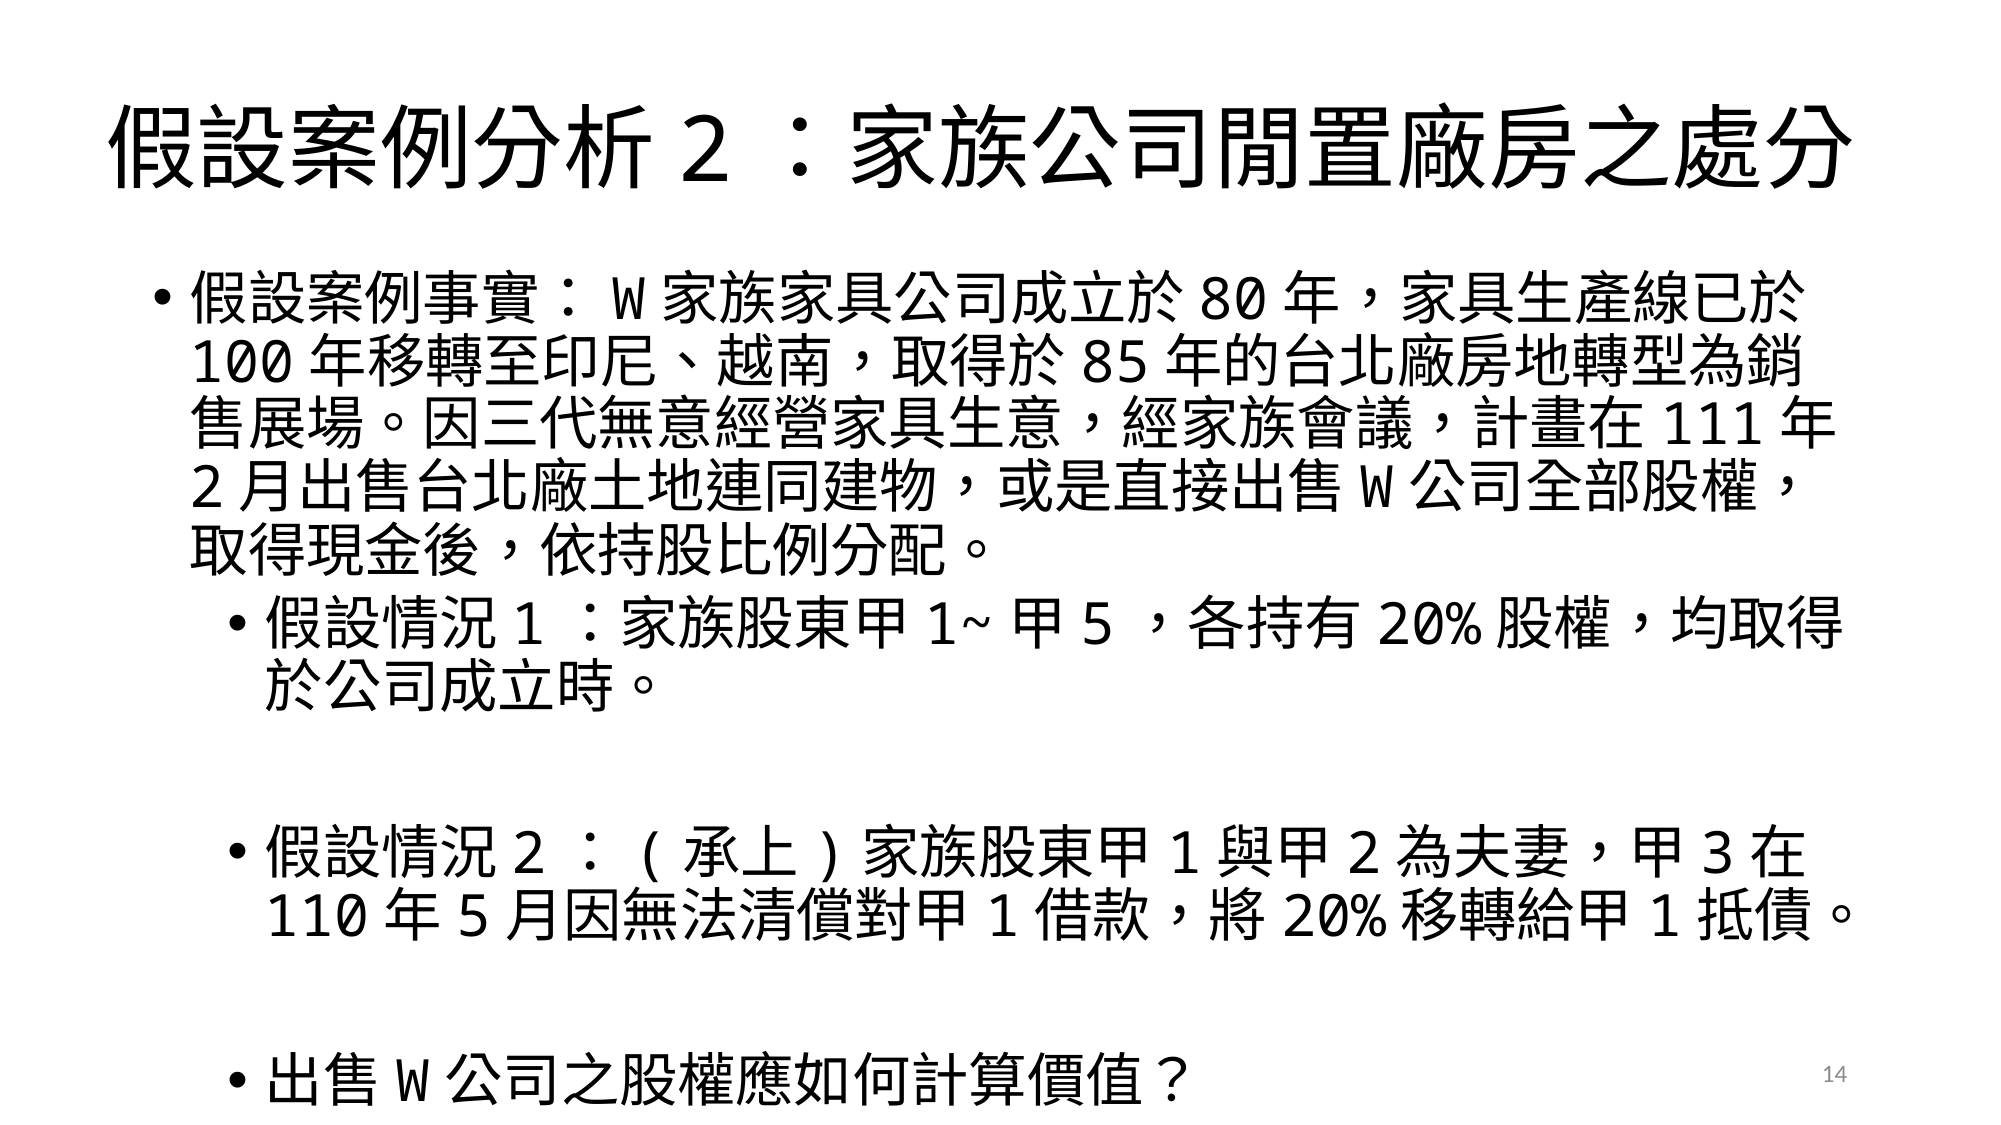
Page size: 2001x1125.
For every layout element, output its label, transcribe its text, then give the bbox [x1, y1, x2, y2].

slide_number 14 [1412, 1042, 1863, 1103]
list 假設案例事實：W家族家具公司成立於80年，家具生產線已於100年移轉至印尼、越南，取得於85年的台北廠房地轉型為銷售展場。因三代無意經營家具生意，經家族會議，計畫在111年2月出售台北廠土地連同建物，或是直接出售W公司全部股權，取得現金後，依持股比例分配。 假設情況1：家族股東甲1~甲5，各持有20%股權，均取得於公司成立時。 假設情況2：(承上)家族股東甲1與甲2為夫妻，甲3在110年5月因無法清償對甲1借款，將20%移轉給甲1抵債。 出售W公司之股權應如何計算價值？ [137, 261, 1863, 1103]
title 假設案例分析2：家族公司閒置廠房之處分 [90, 59, 1917, 244]
